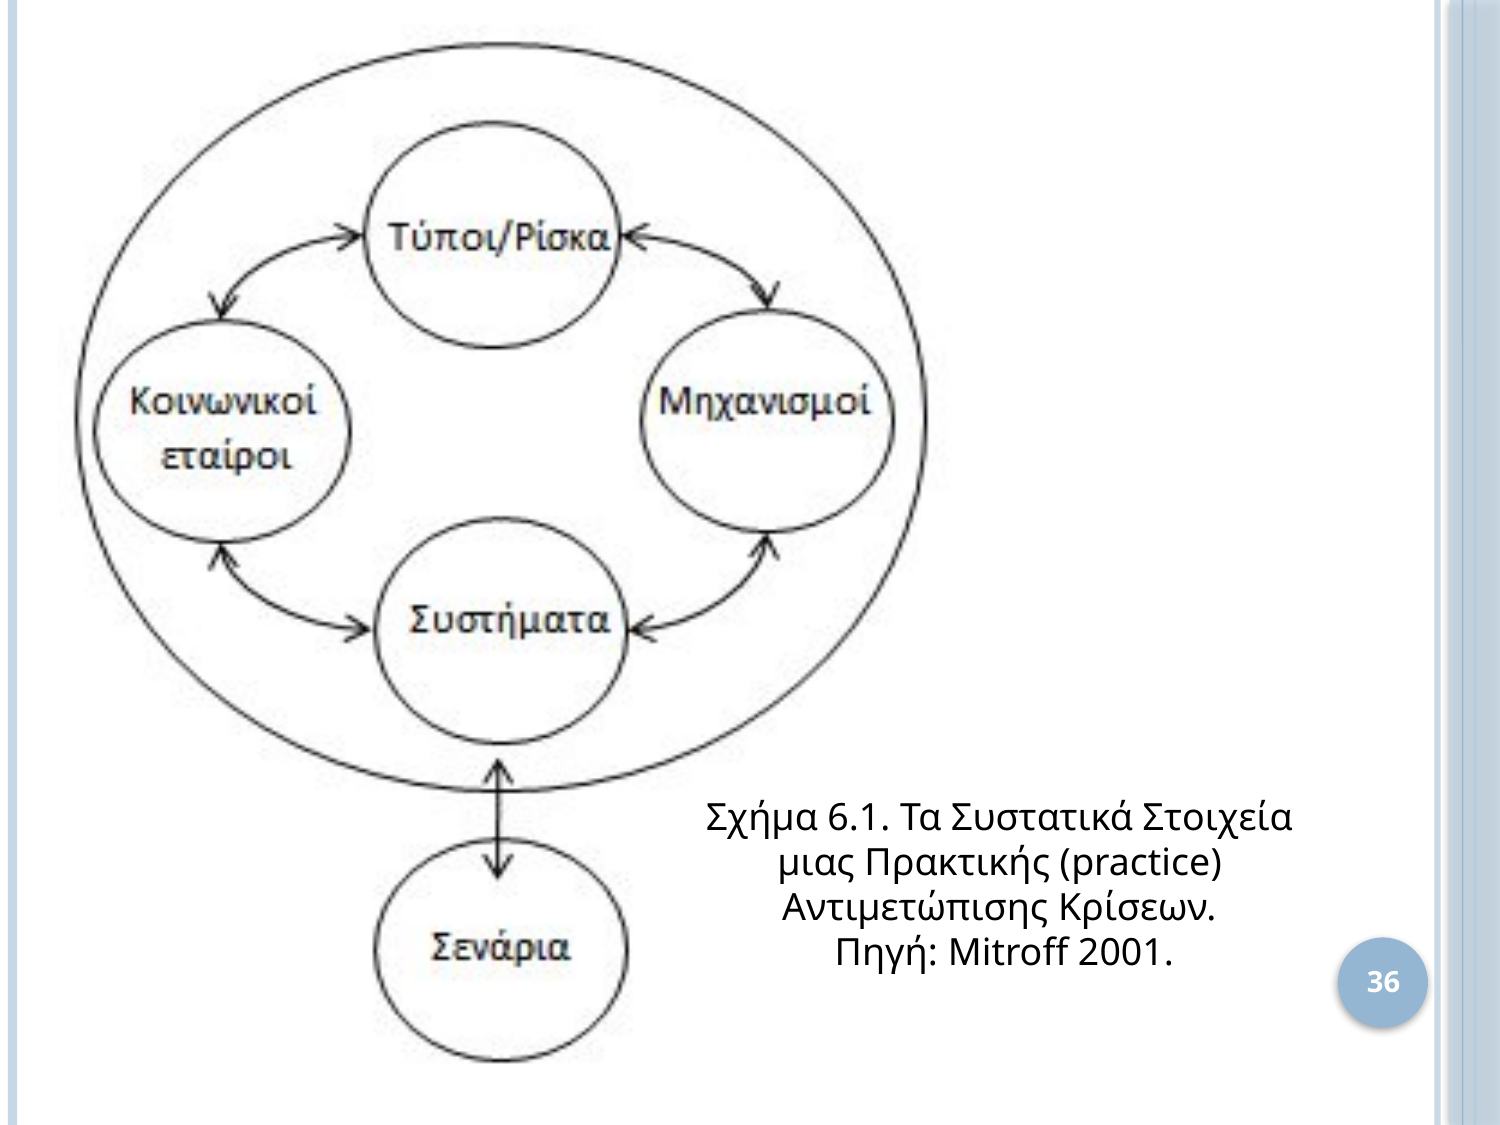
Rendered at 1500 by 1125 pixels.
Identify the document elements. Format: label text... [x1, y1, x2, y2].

picture [57, 0, 961, 1125]
text_box Σχήμα 6.1. Τα Συστατικά Στοιχεία μιας Πρακτικής (practice) Αντιμετώπισης Κρίσεων. Πηγή: Mitroff 2001. [965, 785, 1500, 893]
slide_number 36 [1333, 940, 1434, 1027]
